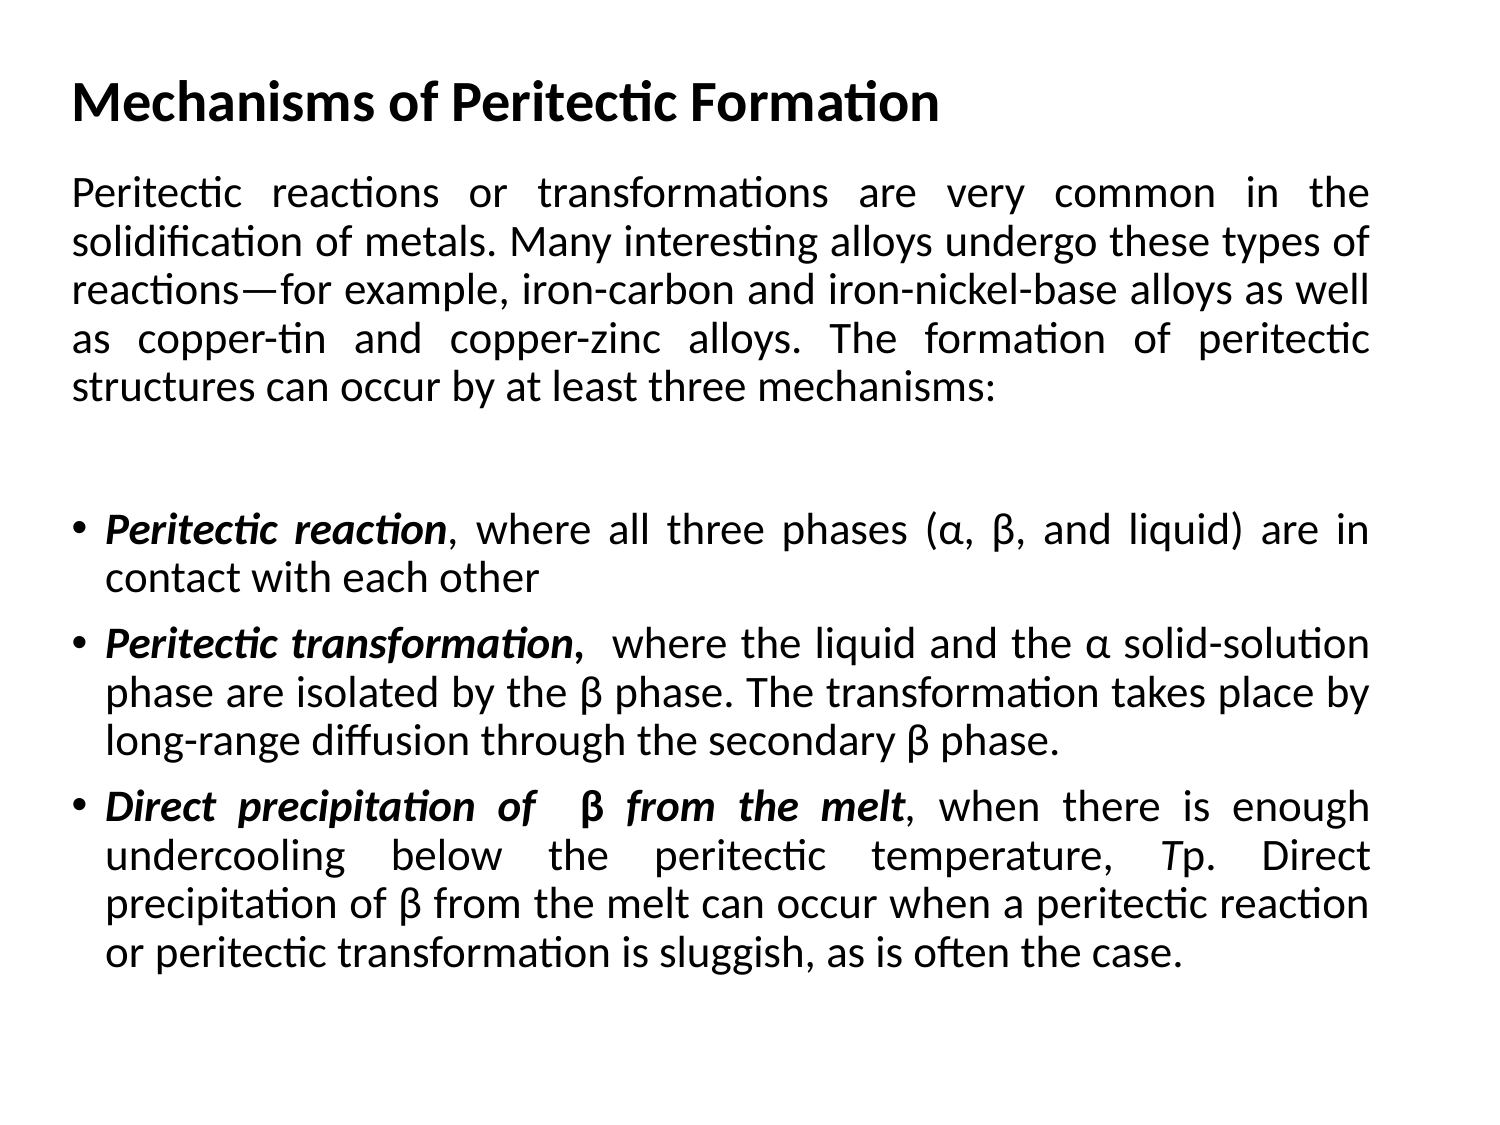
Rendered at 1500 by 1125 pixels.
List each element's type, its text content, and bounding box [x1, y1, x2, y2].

list Peritectic reactions or transformations are very common in the solidification of metals. Many interesting alloys undergo these types of reactions—for example, iron-carbon and iron-nickel-base alloys as well as copper-tin and copper-zinc alloys. The formation of peritectic structures can occur by at least three mechanisms: Peritectic reaction, where all three phases (α, β, and liquid) are in contact with each other Peritectic transformation, where the liquid and the α solid-solution phase are isolated by the β phase. The transformation takes place by long-range diffusion through the secondary β phase. Direct precipitation of β from the melt, when there is enough undercooling below the peritectic temperature, Tp. Direct precipitation of β from the melt can occur when a peritectic reaction or peritectic transformation is sluggish, as is often the case. [56, 161, 1387, 1059]
title Mechanisms of Peritectic Formation [56, 0, 1351, 161]
